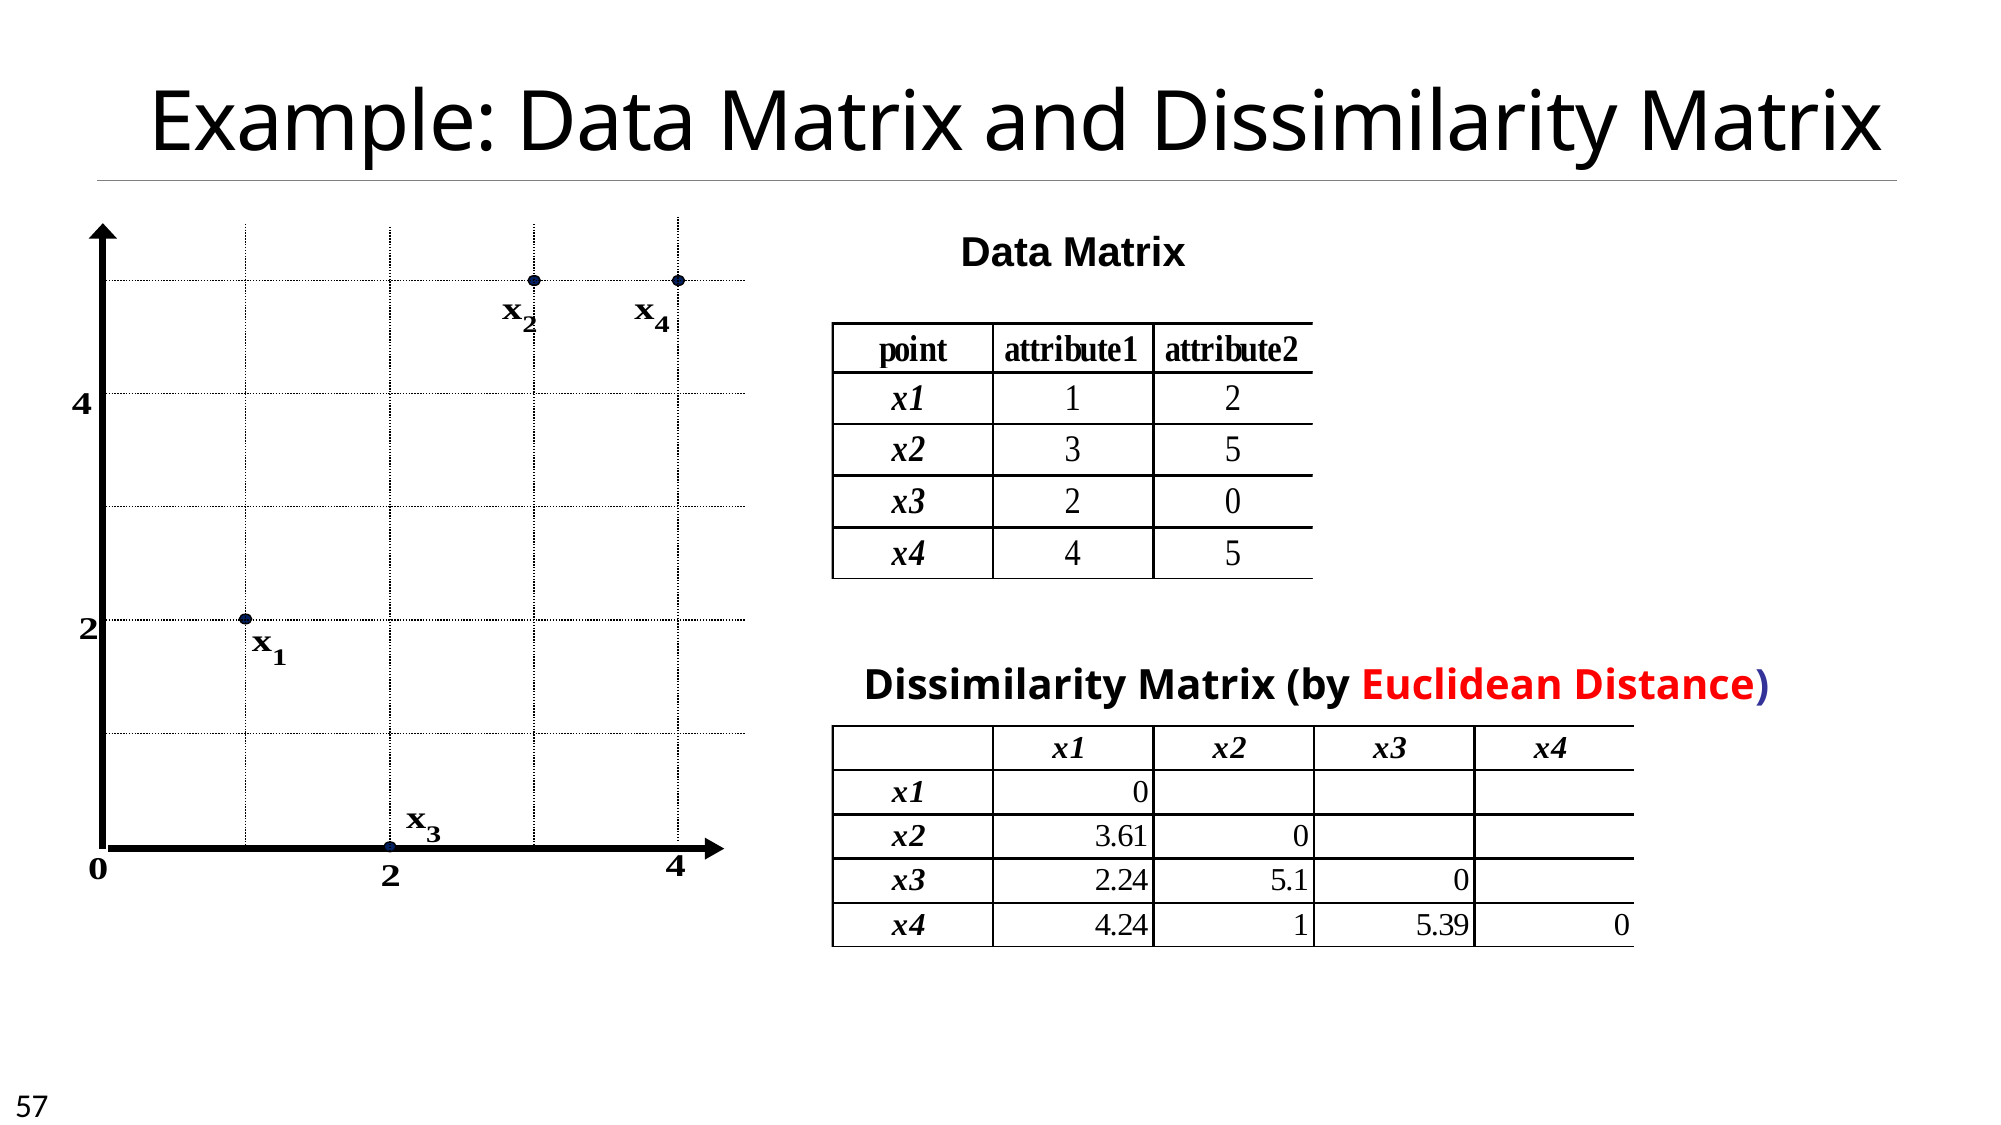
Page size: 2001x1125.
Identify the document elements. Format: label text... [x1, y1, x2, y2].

title Example: Data Matrix and Dissimilarity Matrix [87, 50, 1946, 175]
text_box Dissimilarity Matrix (by Euclidean Distance) [804, 650, 1829, 715]
text_box Data Matrix [804, 217, 1342, 283]
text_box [831, 321, 1316, 582]
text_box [64, 209, 757, 899]
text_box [830, 724, 1637, 950]
